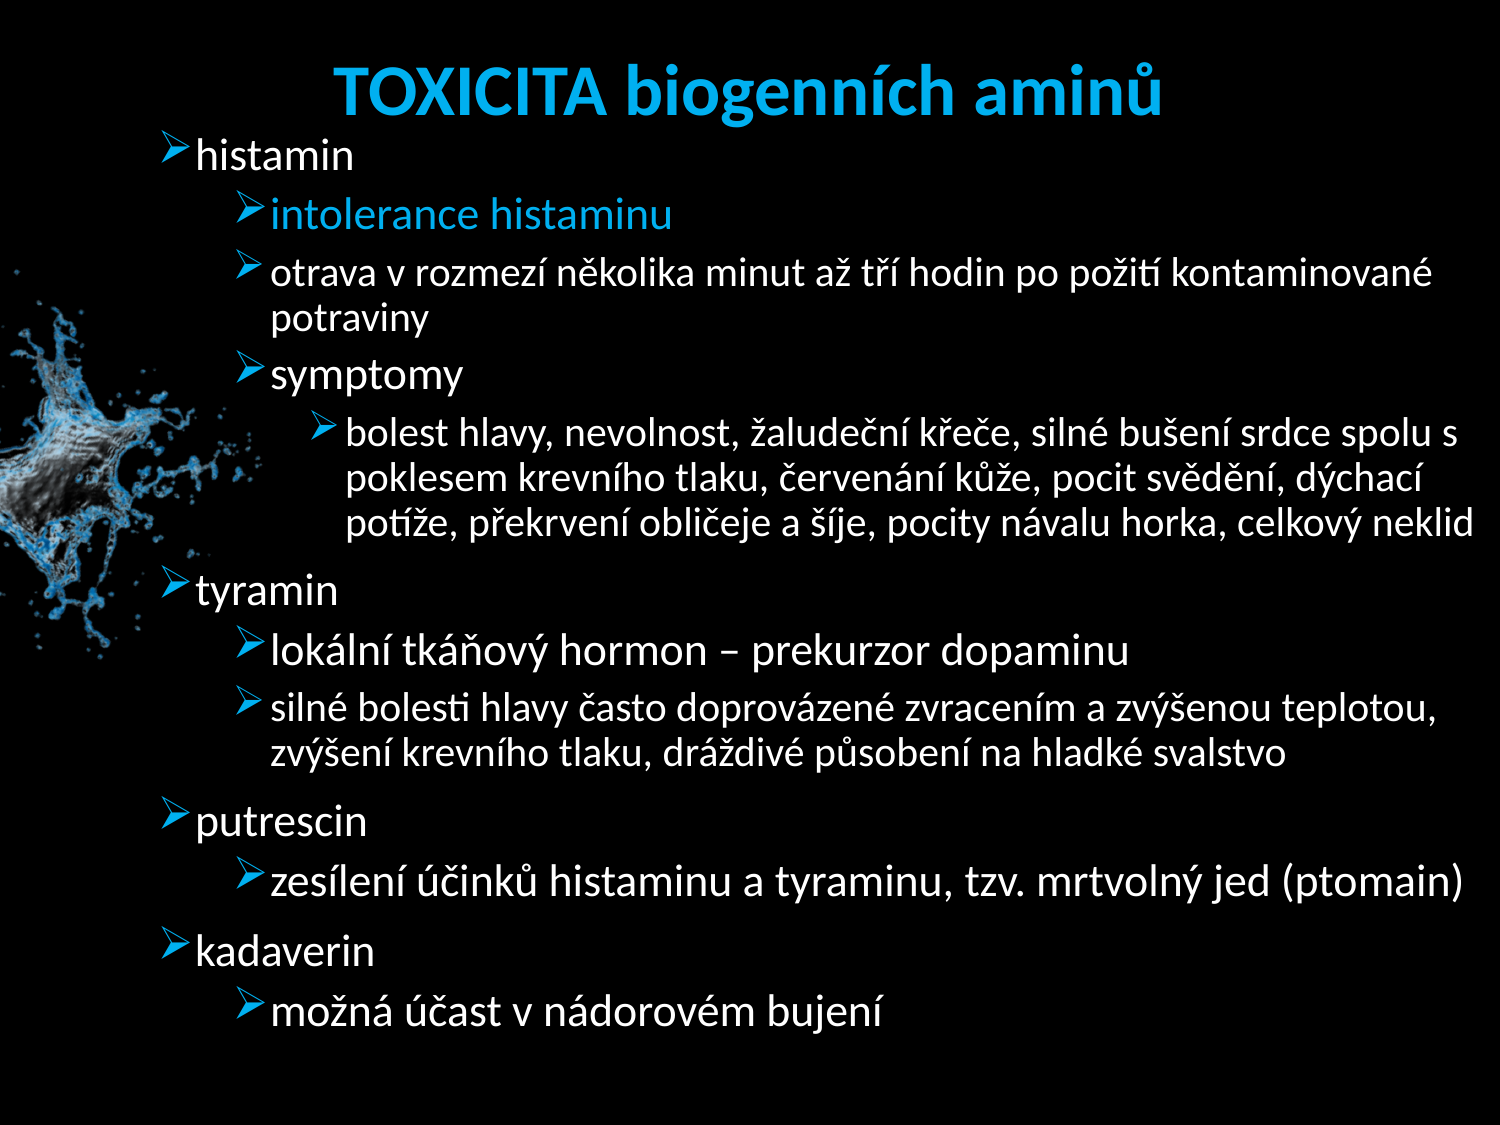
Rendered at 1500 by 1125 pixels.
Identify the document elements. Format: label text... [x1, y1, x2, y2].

list histamin intolerance histaminu otrava v rozmezí několika minut až tří hodin po požití kontaminované potraviny symptomy bolest hlavy, nevolnost, žaludeční křeče, silné bušení srdce spolu s poklesem krevního tlaku, červenání kůže, pocit svědění, dýchací potíže, překrvení obličeje a šíje, pocity návalu horka, celkový neklid tyramin lokální tkáňový hormon – prekurzor dopaminu silné bolesti hlavy často doprovázené zvracením a zvýšenou teplotou, zvýšení krevního tlaku, dráždivé působení na hladké svalstvo putrescin zesílení účinků histaminu a tyraminu, tzv. mrtvolný jed (ptomain) kadaverin možná účast v nádorovém bujení [142, 138, 1500, 1087]
picture [0, 252, 235, 710]
text_box TOXICITA biogenních aminů [0, 34, 1500, 138]
